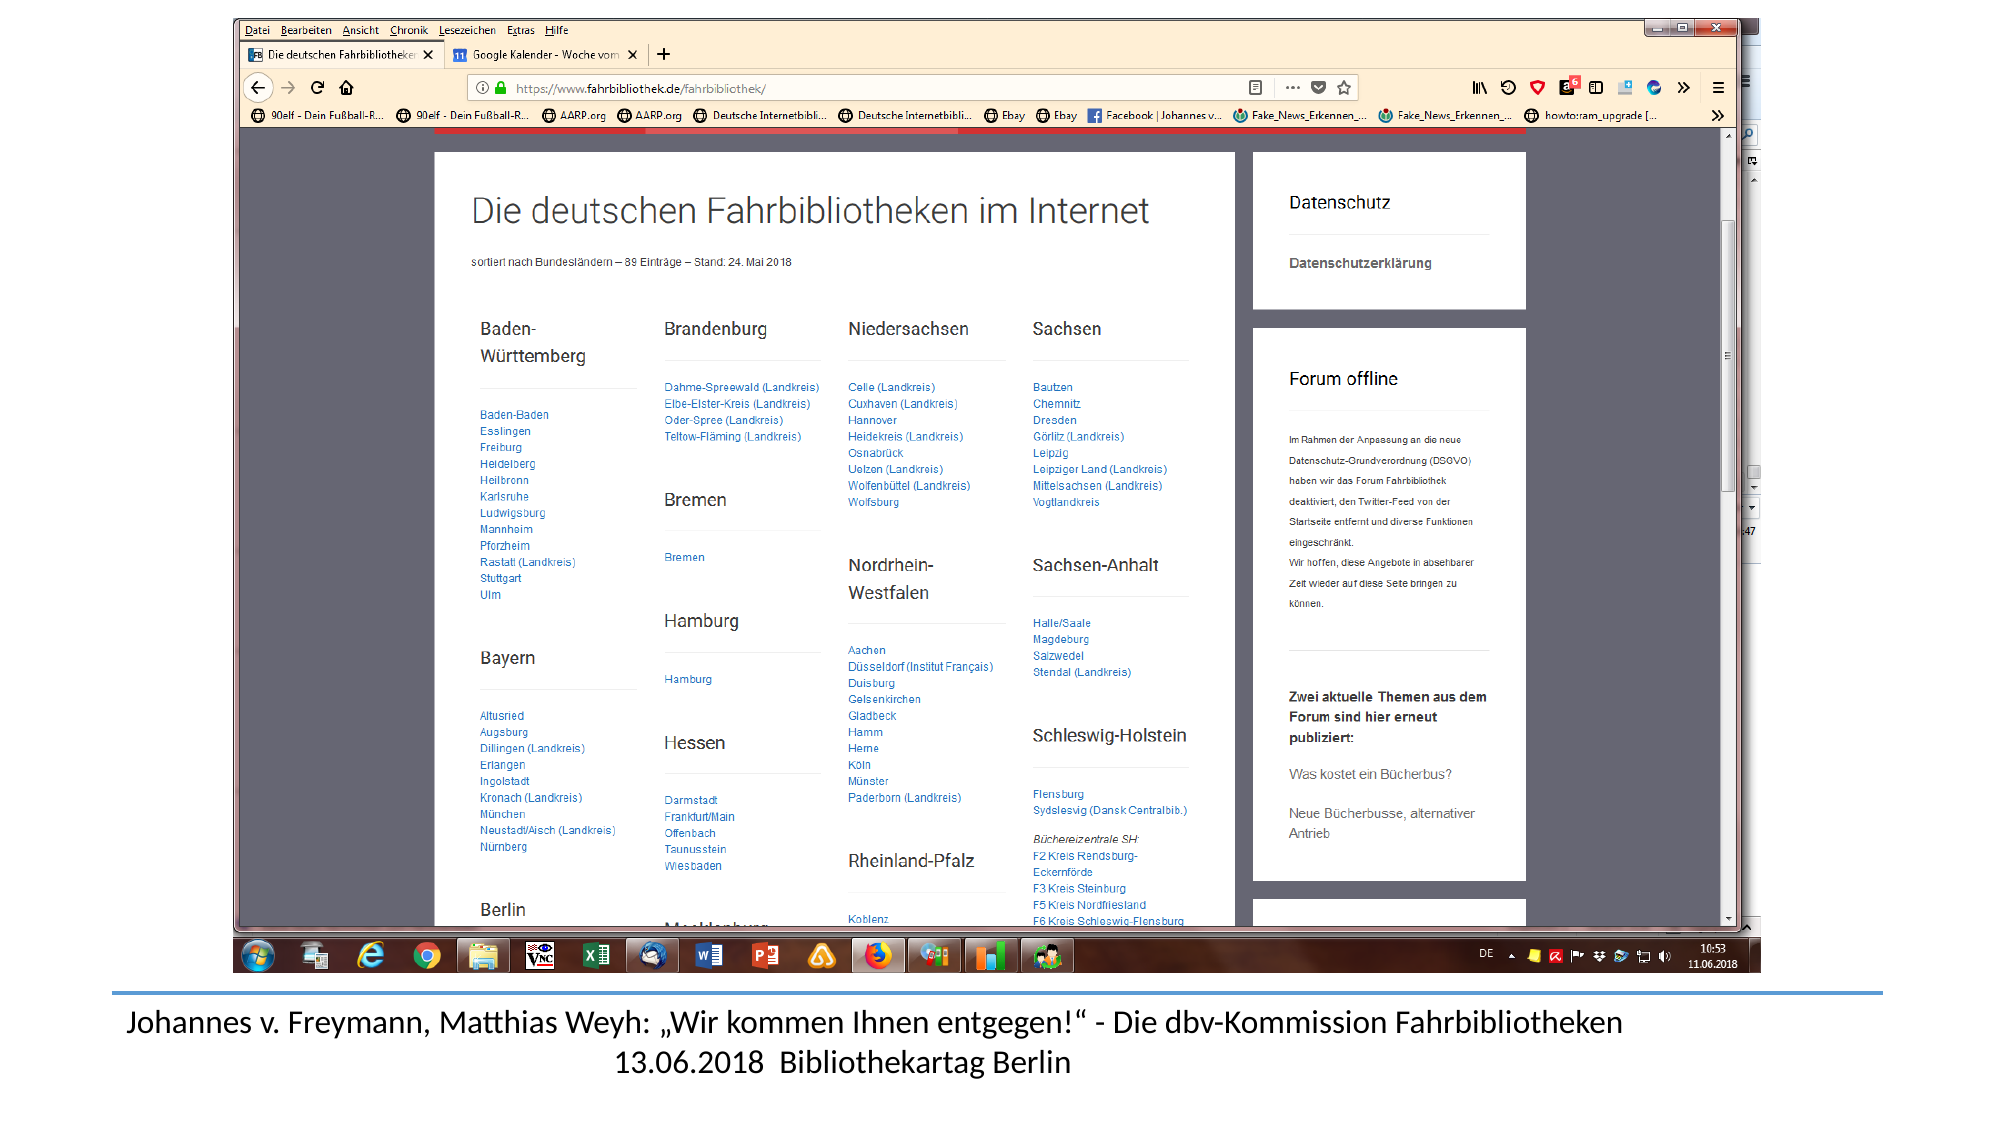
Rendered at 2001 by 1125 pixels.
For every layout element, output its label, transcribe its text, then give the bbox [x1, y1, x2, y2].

text_box Johannes v. Freymann, Matthias Weyh: „Wir kommen Ihnen entgegen!“ - Die dbv-Kommission Fahrbibliotheken 13.06.2018 Bibliothekartag Berlin [111, 993, 1923, 1088]
picture [233, 18, 1761, 973]
